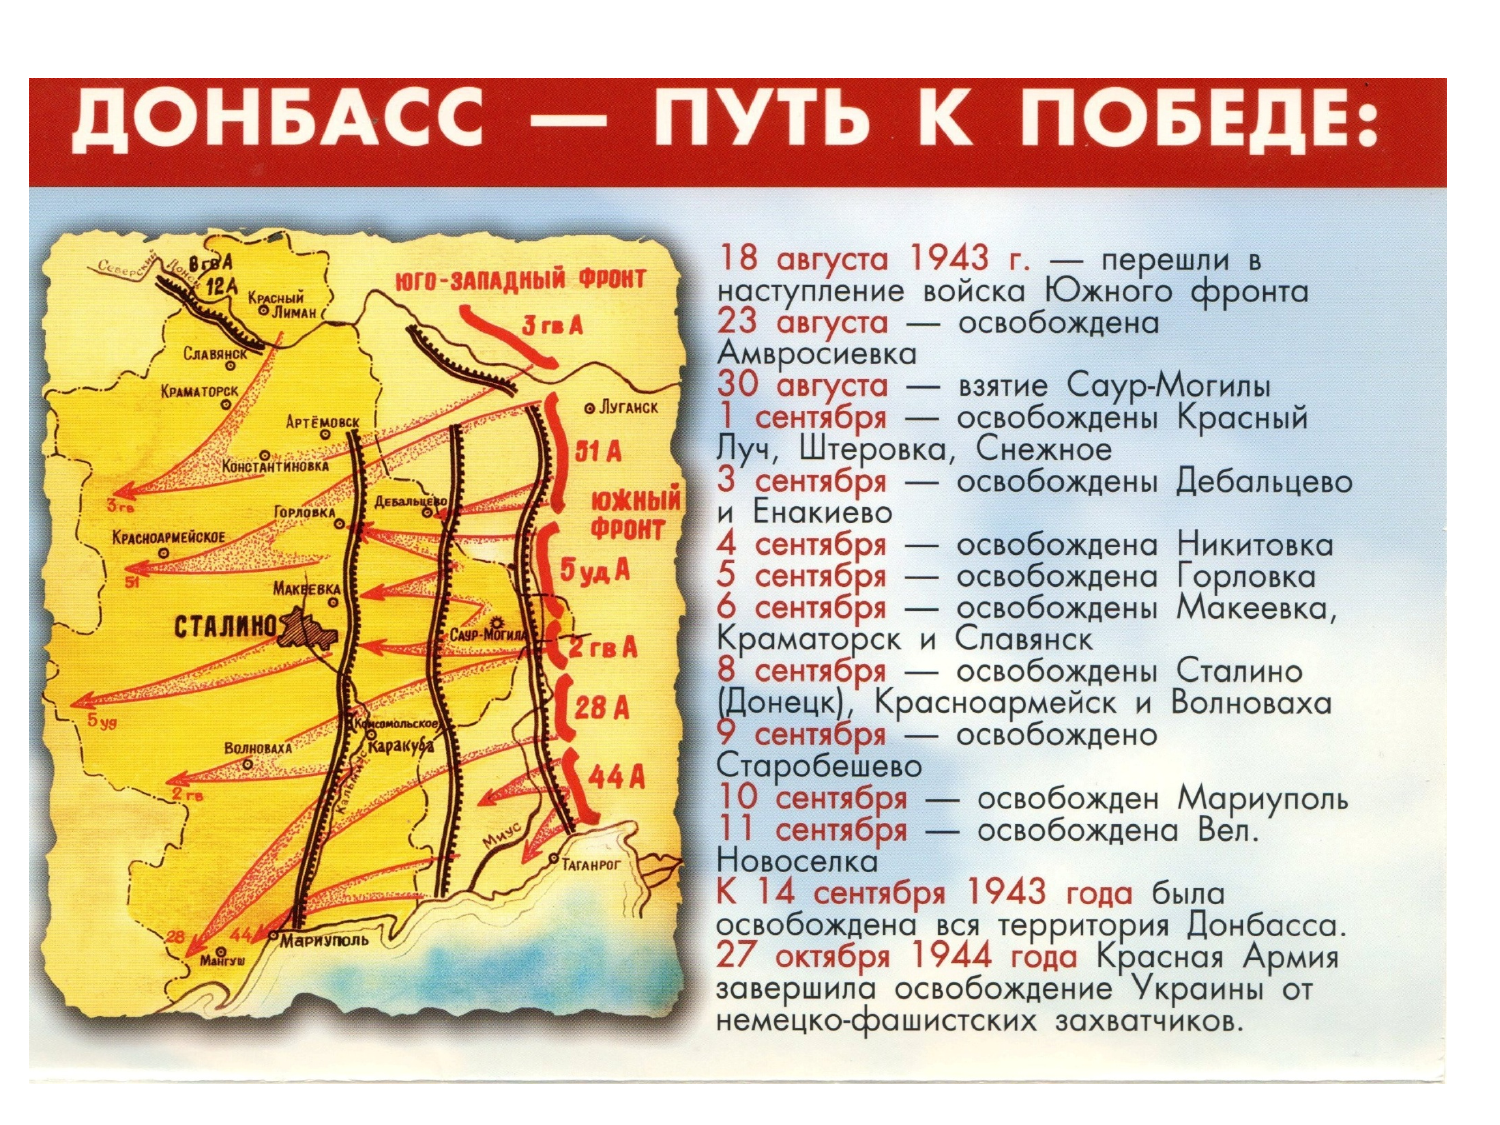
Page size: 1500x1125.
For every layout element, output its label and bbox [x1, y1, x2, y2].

picture [29, 77, 1447, 1084]
